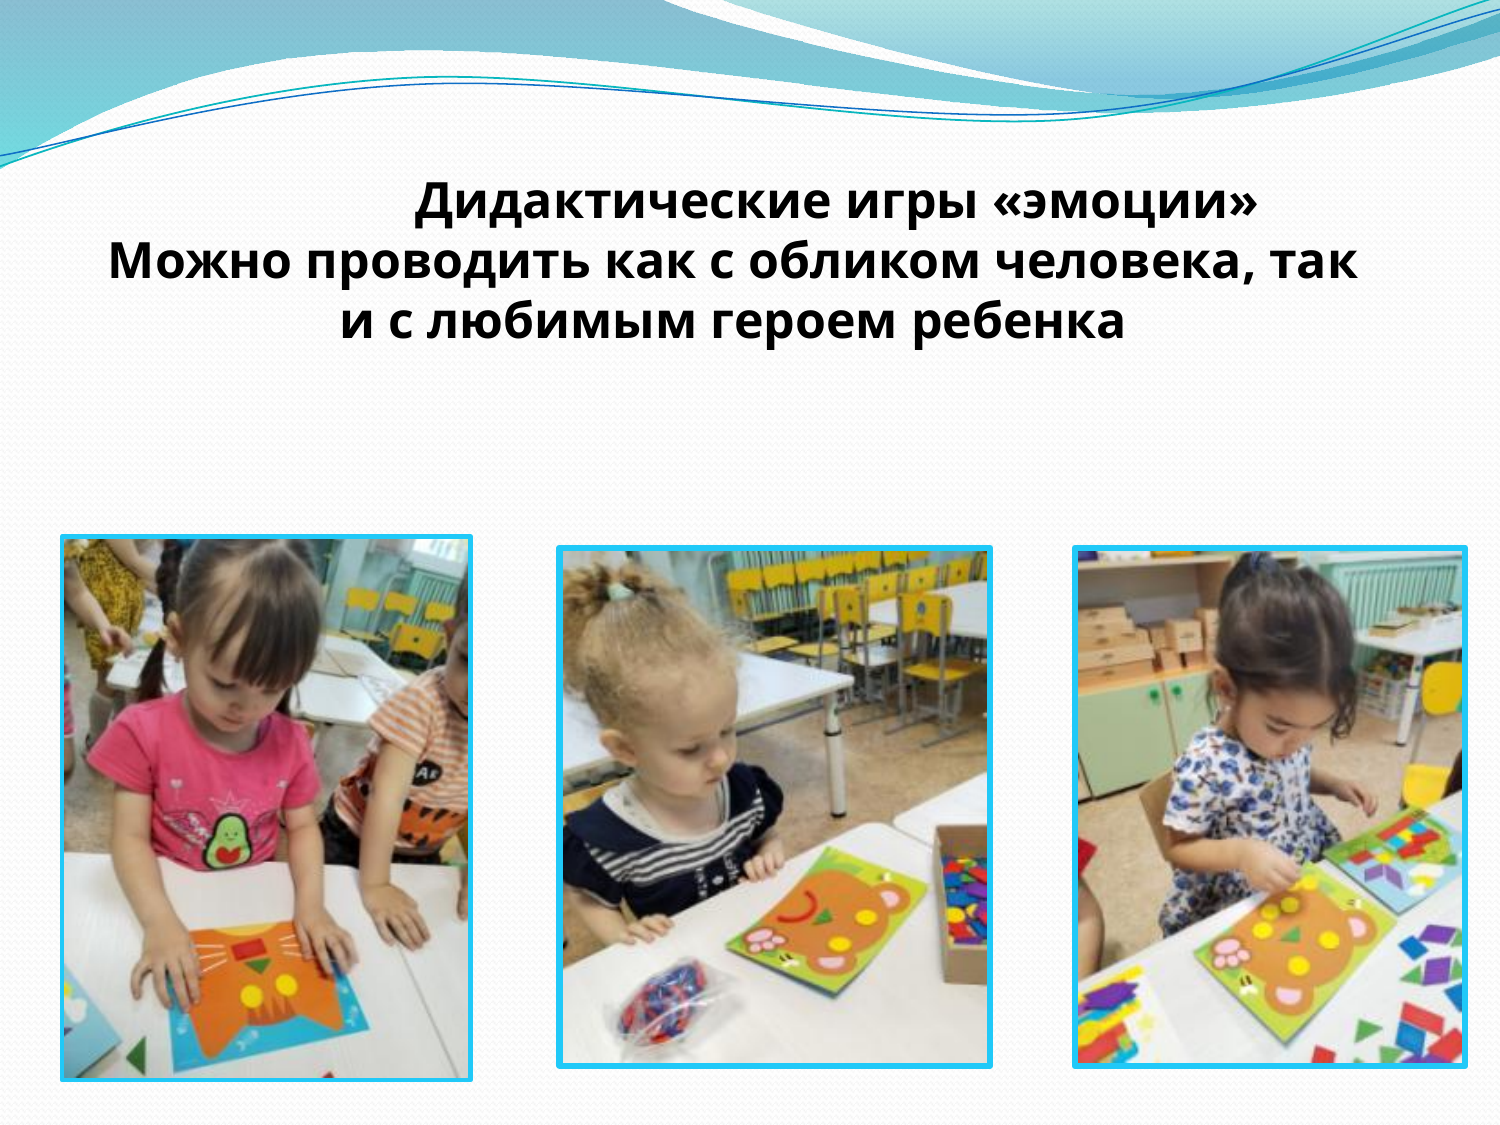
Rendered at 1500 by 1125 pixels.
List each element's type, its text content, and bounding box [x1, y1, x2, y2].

title Дидактические игры «эмоции» Можно проводить как с обликом человека, так и с любимым героем ребенка [93, 234, 1374, 469]
picture [1077, 550, 1463, 1064]
picture [562, 550, 988, 1063]
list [64, 538, 469, 1078]
